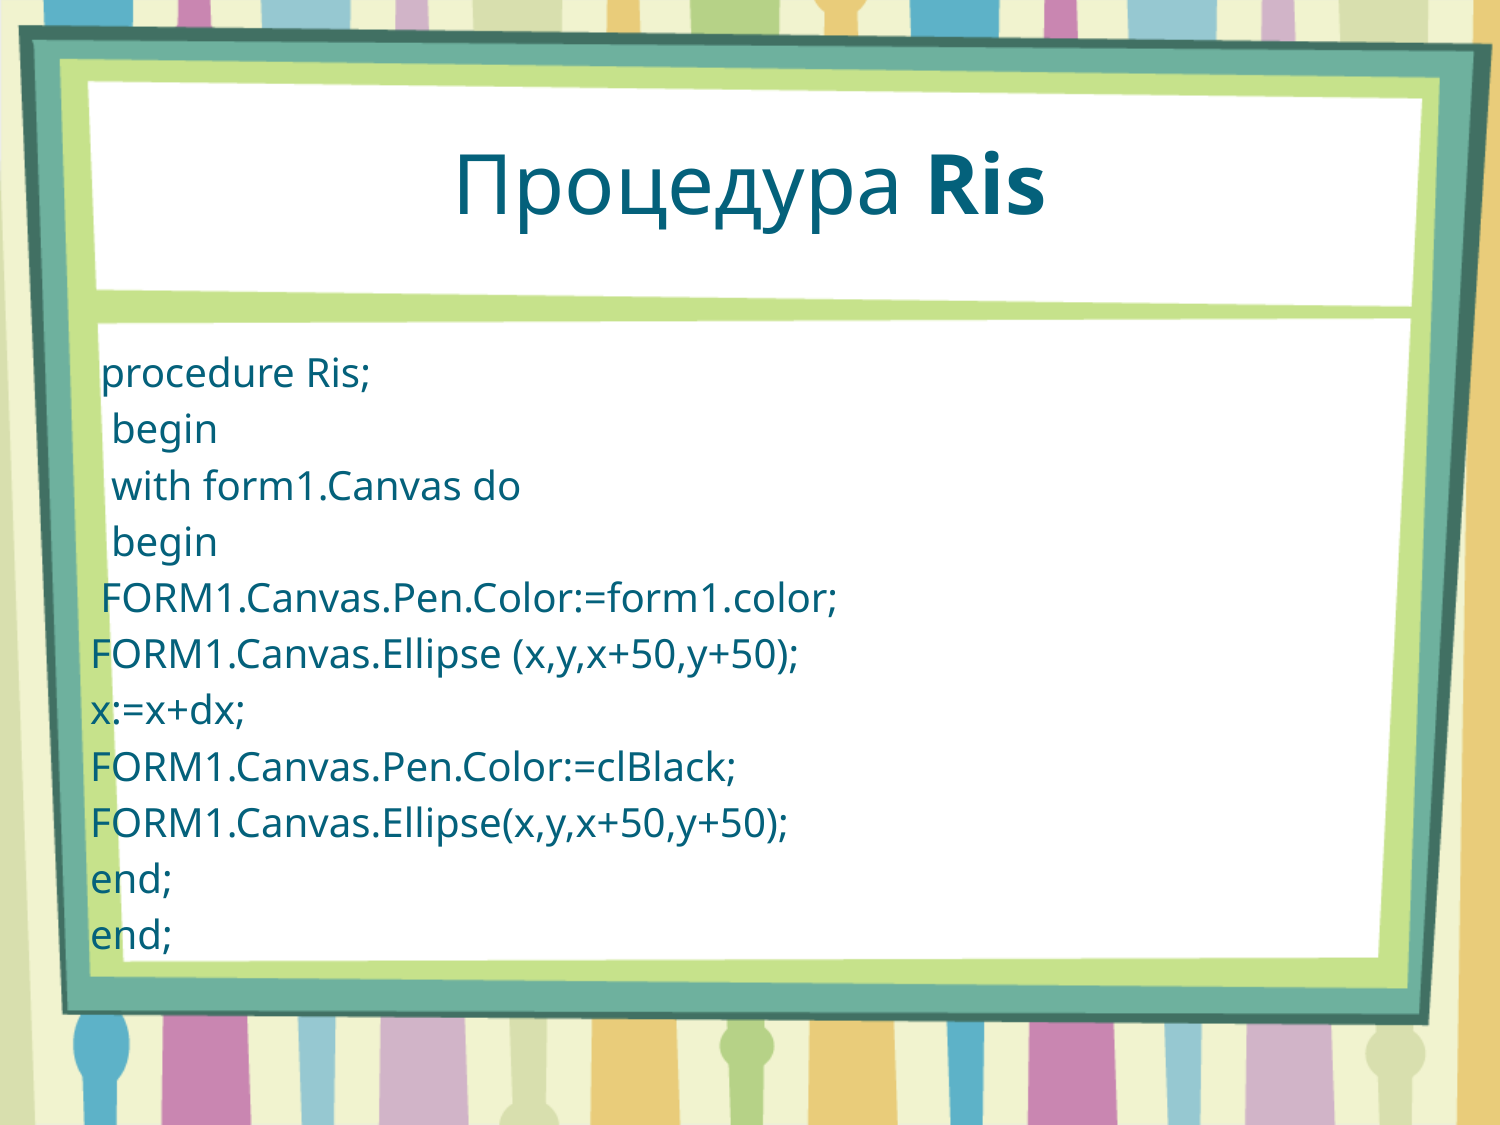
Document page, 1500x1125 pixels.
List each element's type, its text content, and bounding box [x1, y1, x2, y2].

list procedure Ris; begin with form1.Canvas do begin FORM1.Canvas.Pen.Color:=form1.color; FORM1.Canvas.Ellipse (x,y,x+50,y+50); x:=x+dx; FORM1.Canvas.Pen.Color:=clBlack; FORM1.Canvas.Ellipse(x,y,x+50,y+50); end; end; [74, 339, 1426, 973]
picture [0, 0, 1500, 1125]
title Процедура Ris [74, 87, 1426, 276]
